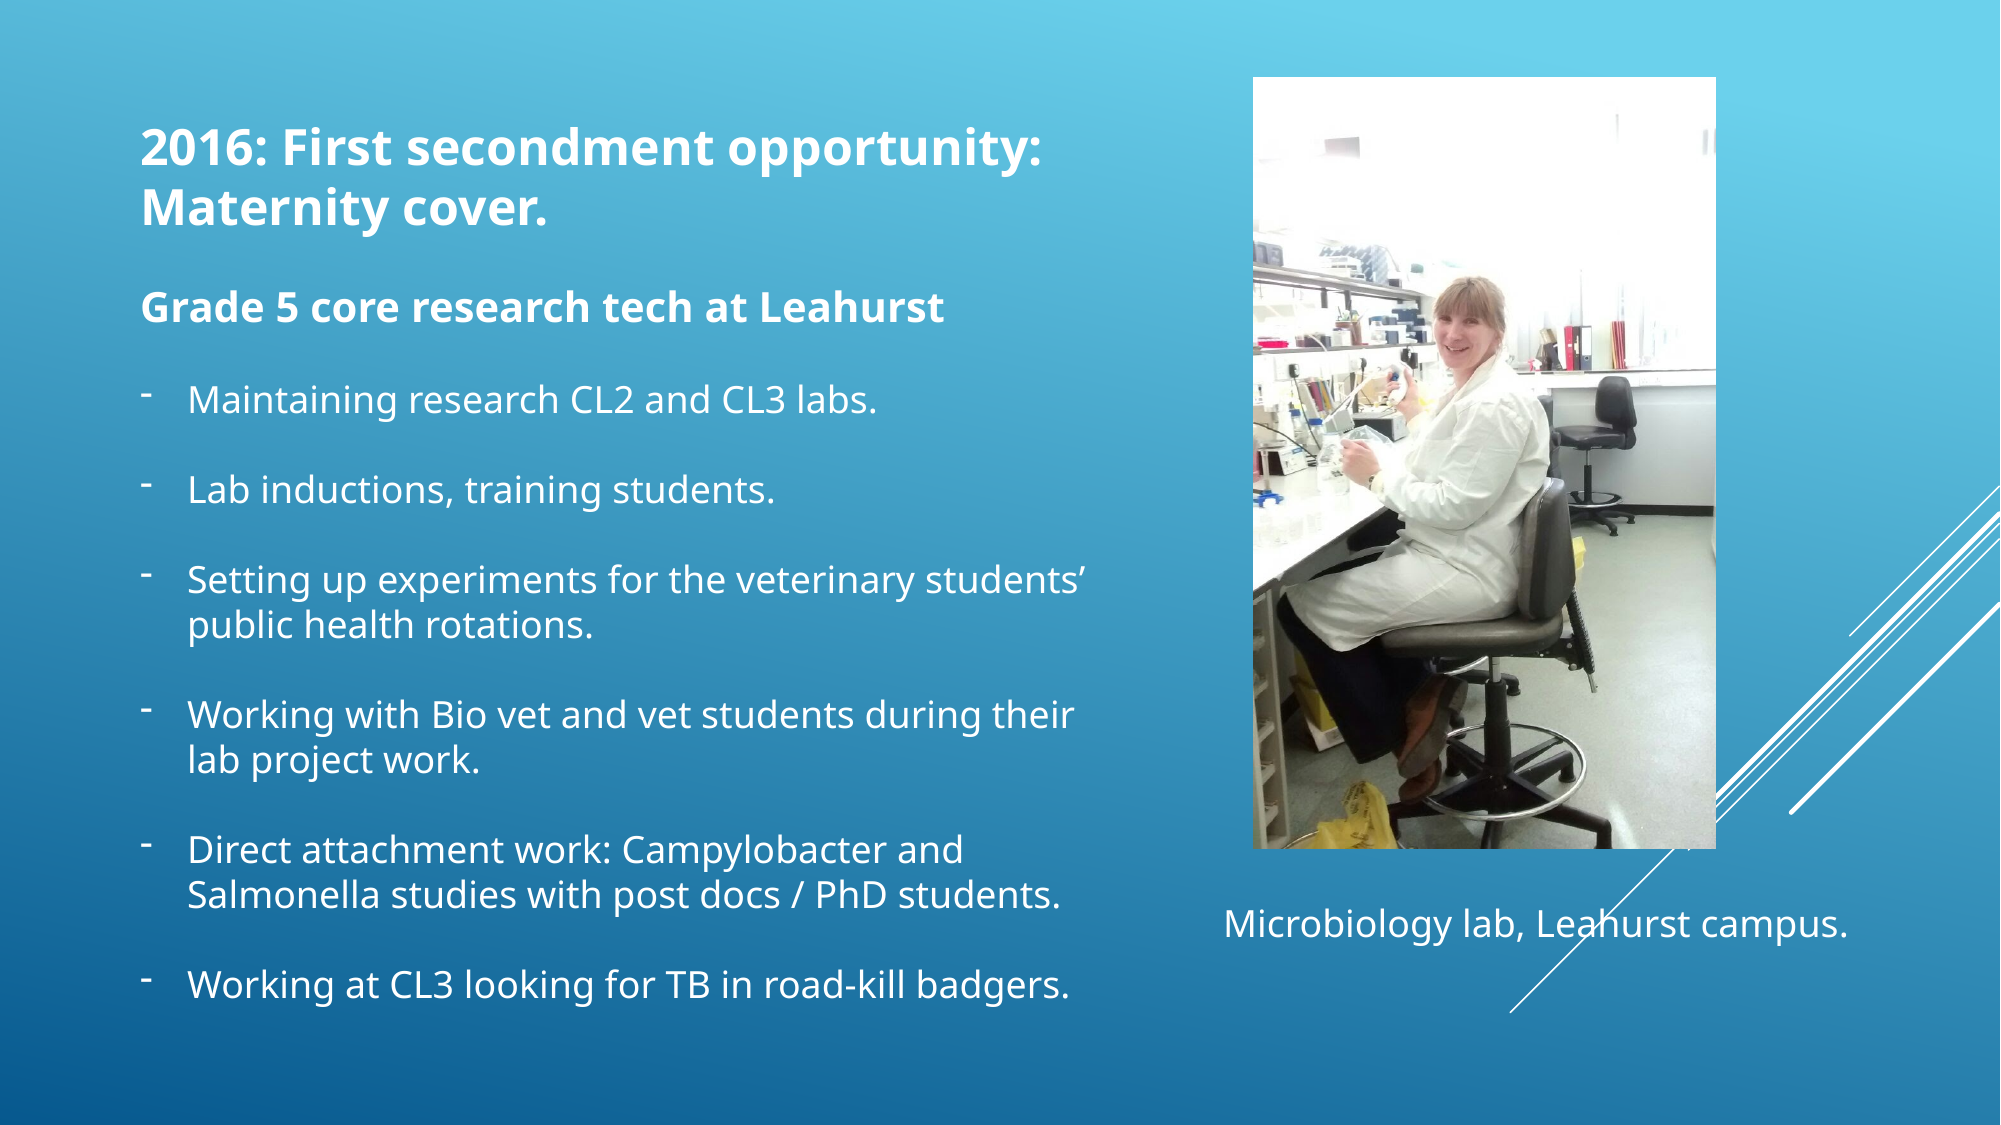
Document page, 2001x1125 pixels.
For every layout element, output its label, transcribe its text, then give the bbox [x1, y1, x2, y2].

text_box Microbiology lab, Leahurst campus. [1208, 892, 1896, 953]
text_box 2016: First secondment opportunity: Maternity cover. Grade 5 core research tech at Leahurst Maintaining research CL2 and CL3 labs. Lab inductions, training students. Setting up experiments for the veterinary students’ public health rotations. Working with Bio vet and vet students during their lab project work. Direct attachment work: Campylobacter and Salmonella studies with post docs / PhD students. Working at CL3 looking for TB in road-kill badgers. [125, 108, 1126, 1013]
picture [1253, 77, 1717, 850]
